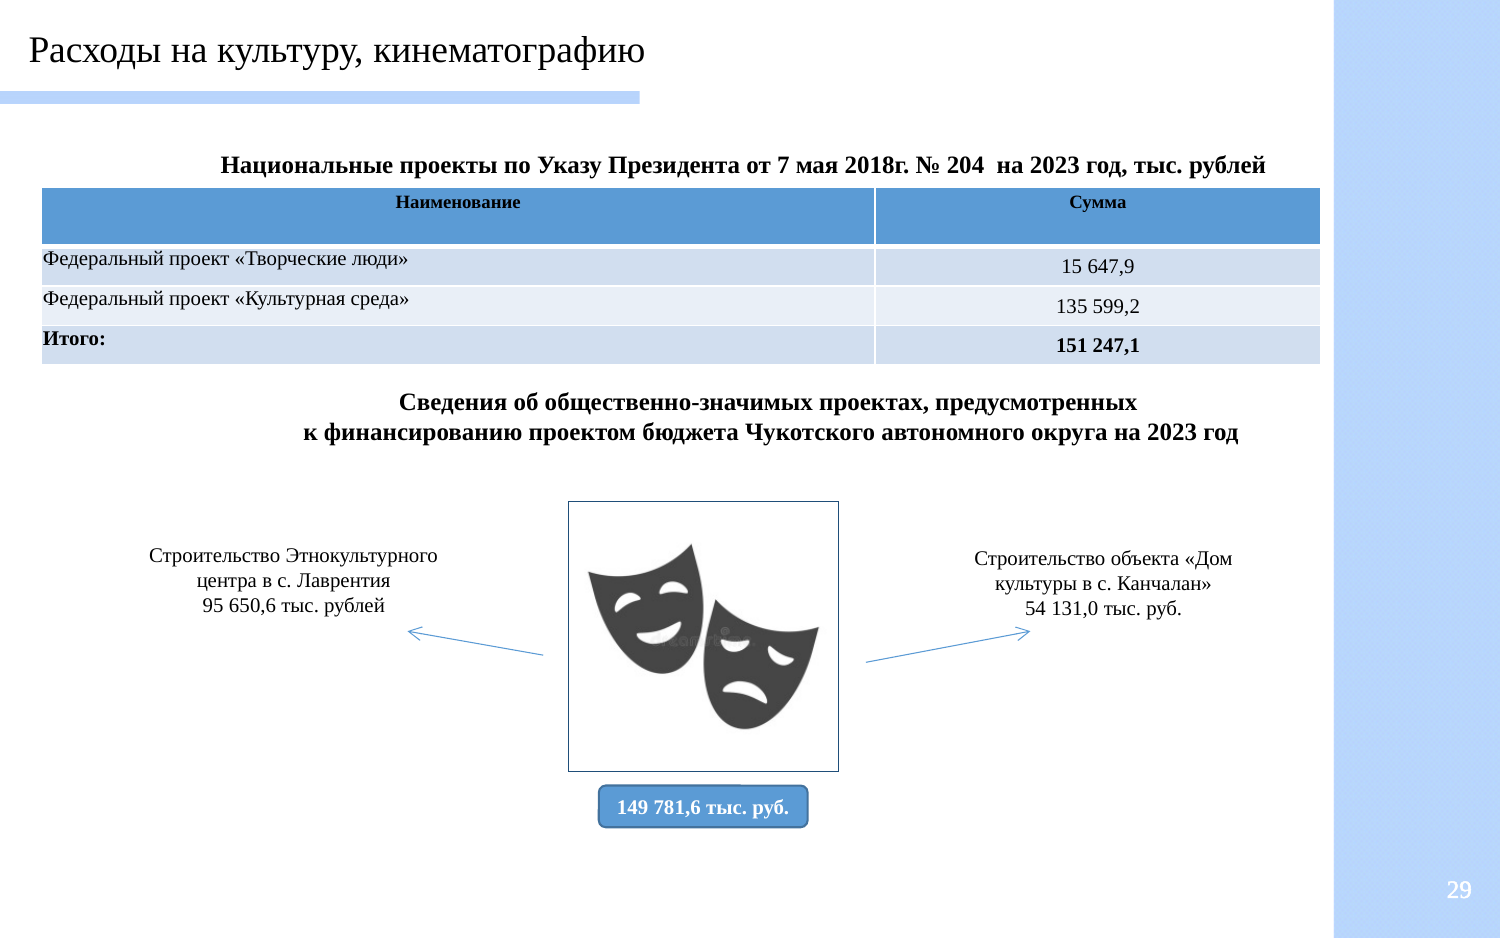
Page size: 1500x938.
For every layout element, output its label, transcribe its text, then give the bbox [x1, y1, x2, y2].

text_box [0, 91, 641, 105]
table_cell 151 247,1 [876, 326, 1320, 364]
table_header Наименование [42, 188, 874, 244]
text_box Сведения об общественно-значимых проектах, предусмотренных к финансированию проектом бюджета Чукотского автономного округа на 2023 год [98, 378, 1445, 453]
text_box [407, 631, 544, 656]
table_cell Федеральный проект «Культурная среда» [42, 287, 874, 325]
text_box Расходы на культуру, кинематографию [13, 17, 764, 78]
picture [0, 0, 1500, 938]
table_cell 15 647,9 [876, 249, 1320, 285]
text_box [865, 631, 1031, 663]
text_box Строительство Этнокультурного центра в с. Лаврентия 95 650,6 тыс. рублей [107, 534, 480, 625]
text_box 149 781,6 тыс. руб. [597, 784, 809, 829]
table_cell Федеральный проект «Творческие люди» [42, 249, 874, 285]
text_box Строительство объекта «Дом культуры в с. Канчалан» 54 131,0 тыс. руб. [934, 537, 1273, 627]
table_header Сумма [876, 188, 1320, 244]
table_cell Итого: [42, 326, 874, 364]
text_box 29 [1149, 862, 1487, 913]
table_cell 135 599,2 [876, 287, 1320, 325]
text_box Национальные проекты по Указу Президента от 7 мая 2018г. № 204 на 2023 год, тыс. рублей [41, 141, 1447, 186]
